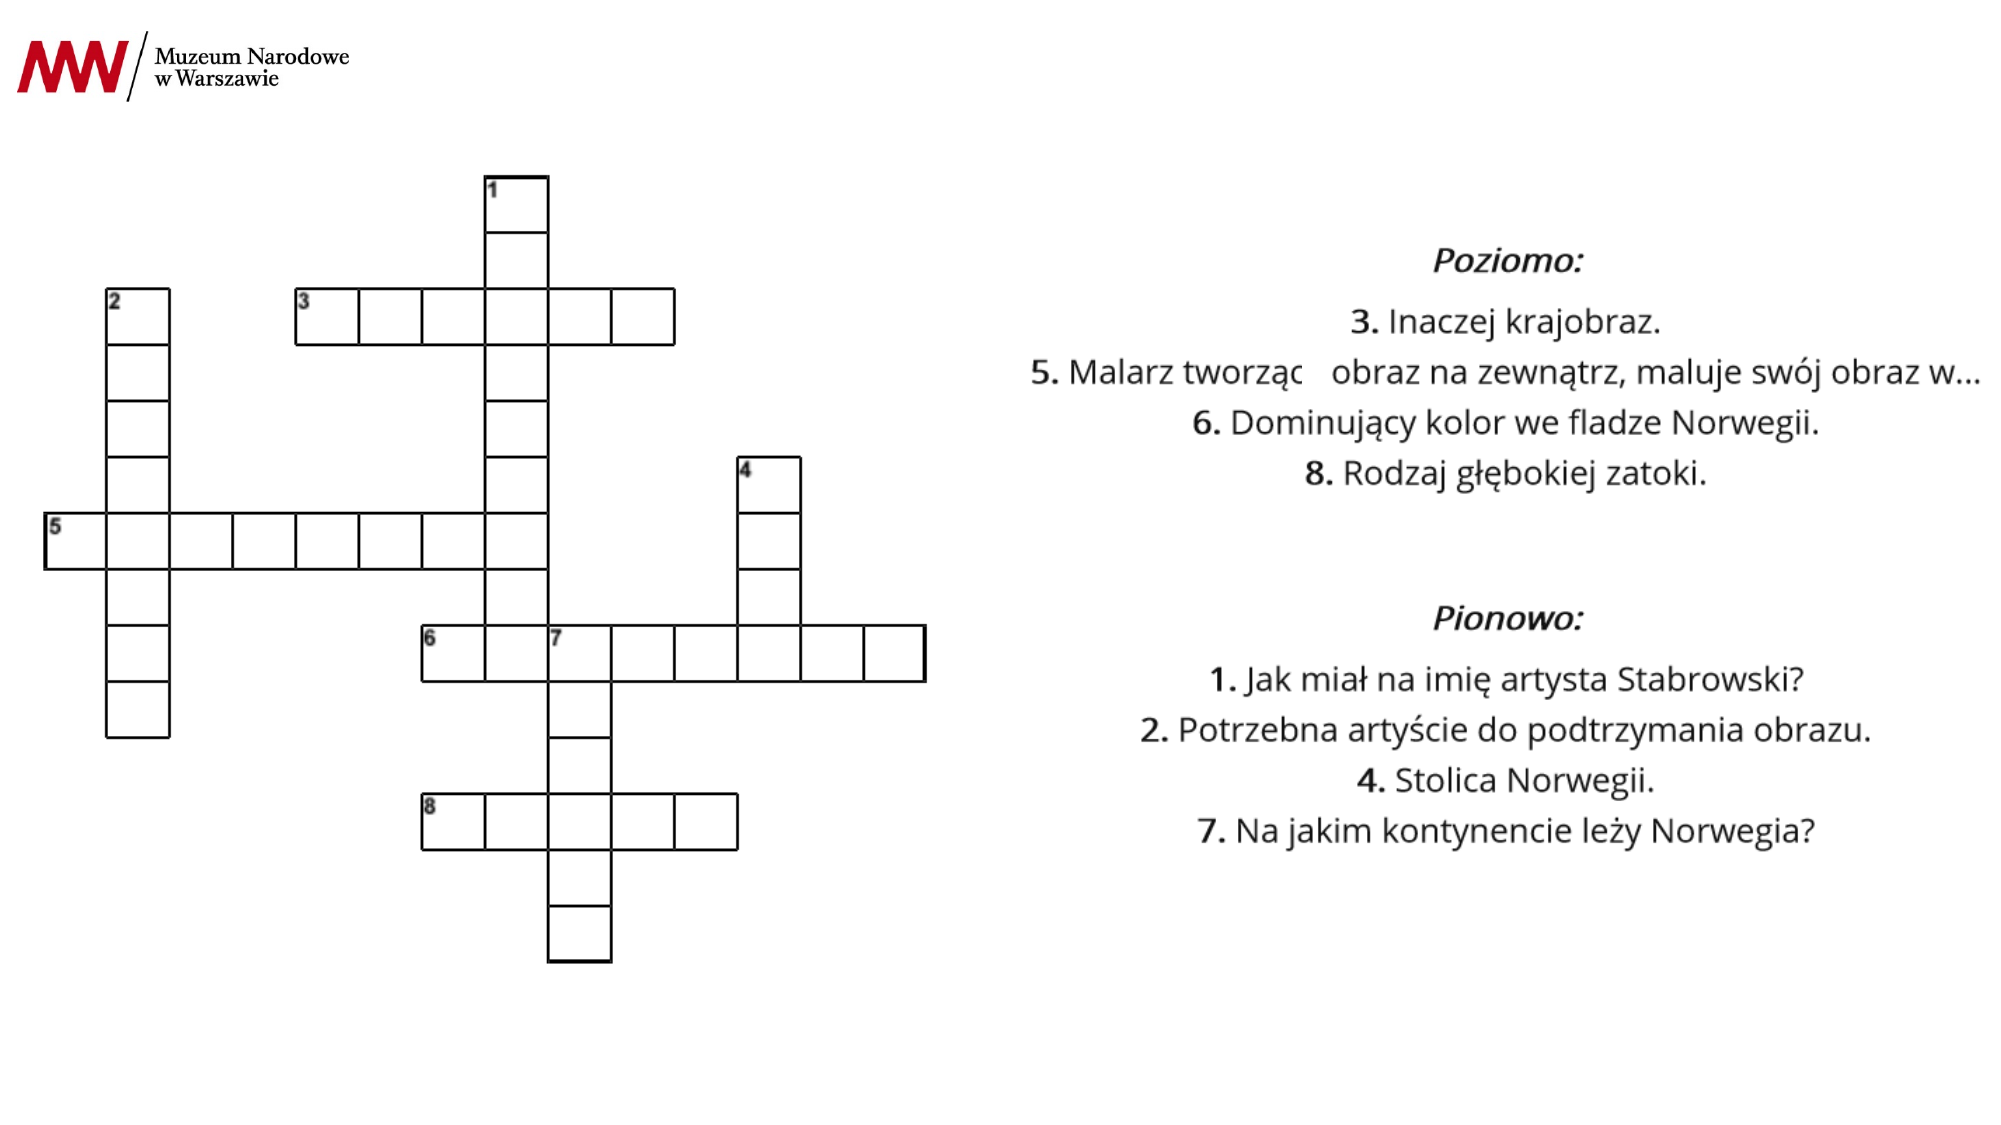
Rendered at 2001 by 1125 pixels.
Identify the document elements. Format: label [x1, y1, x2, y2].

picture [0, 143, 2000, 982]
picture [16, 31, 349, 102]
